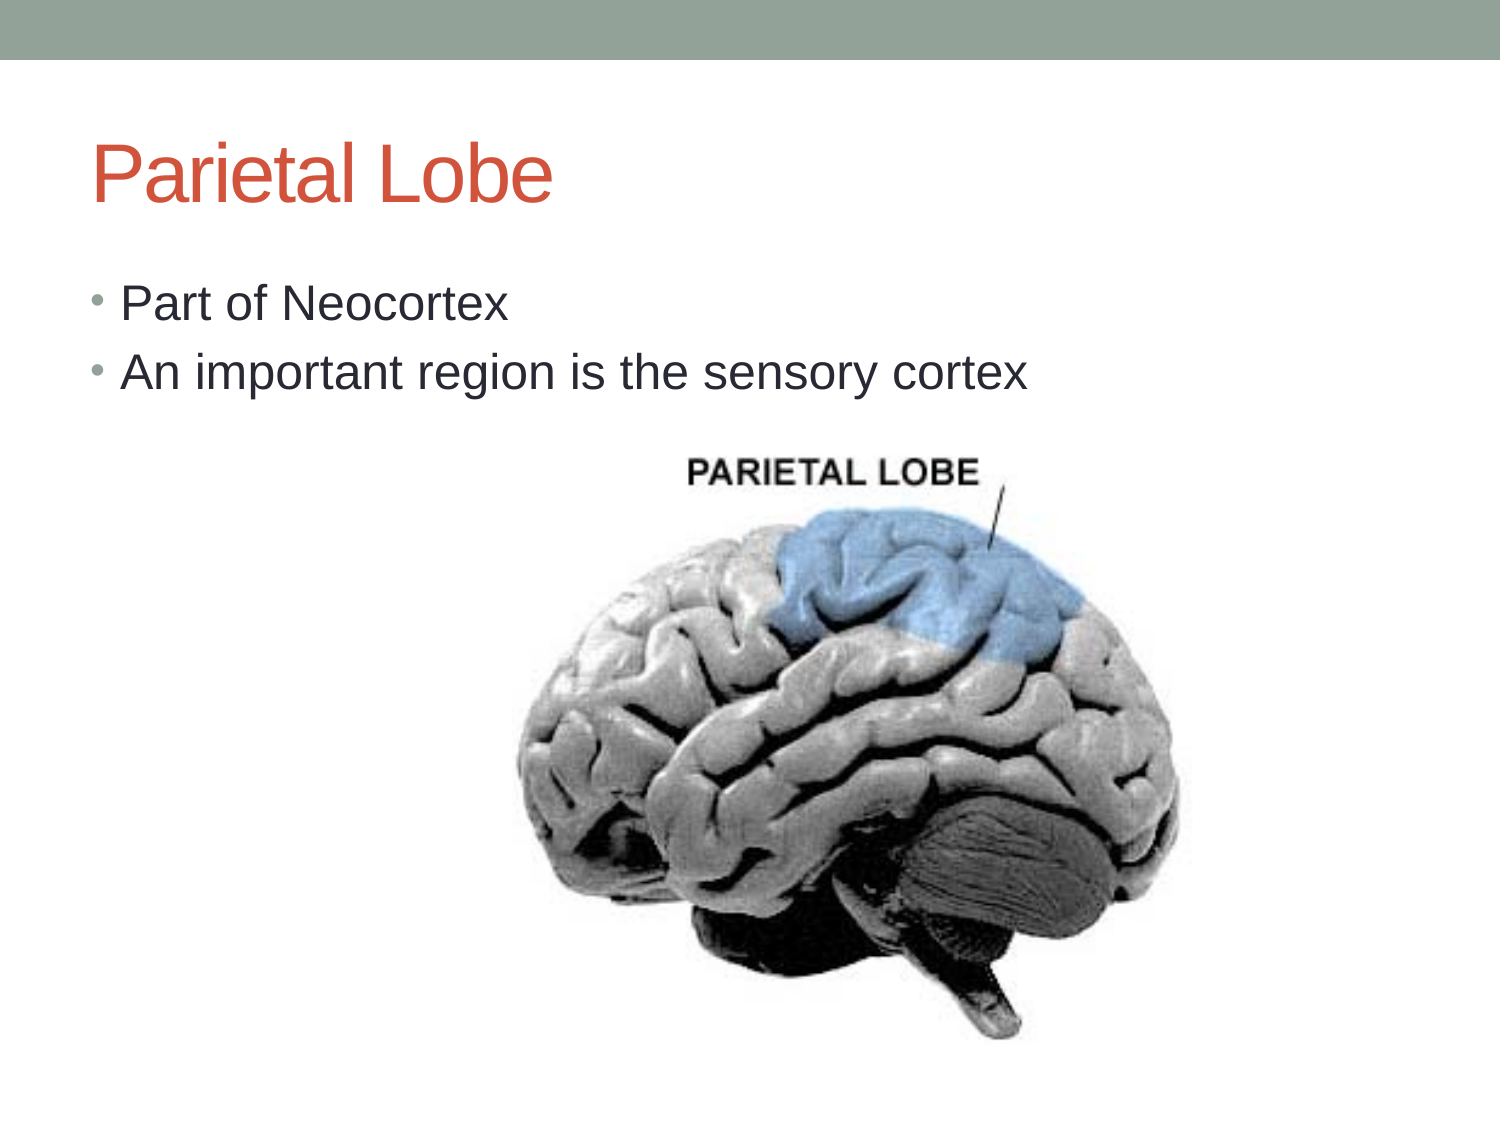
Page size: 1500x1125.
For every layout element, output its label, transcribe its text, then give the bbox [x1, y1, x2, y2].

list Part of Neocortex An important region is the sensory cortex [75, 262, 1425, 1063]
picture [512, 437, 1195, 1045]
title Parietal Lobe [75, 87, 1425, 250]
